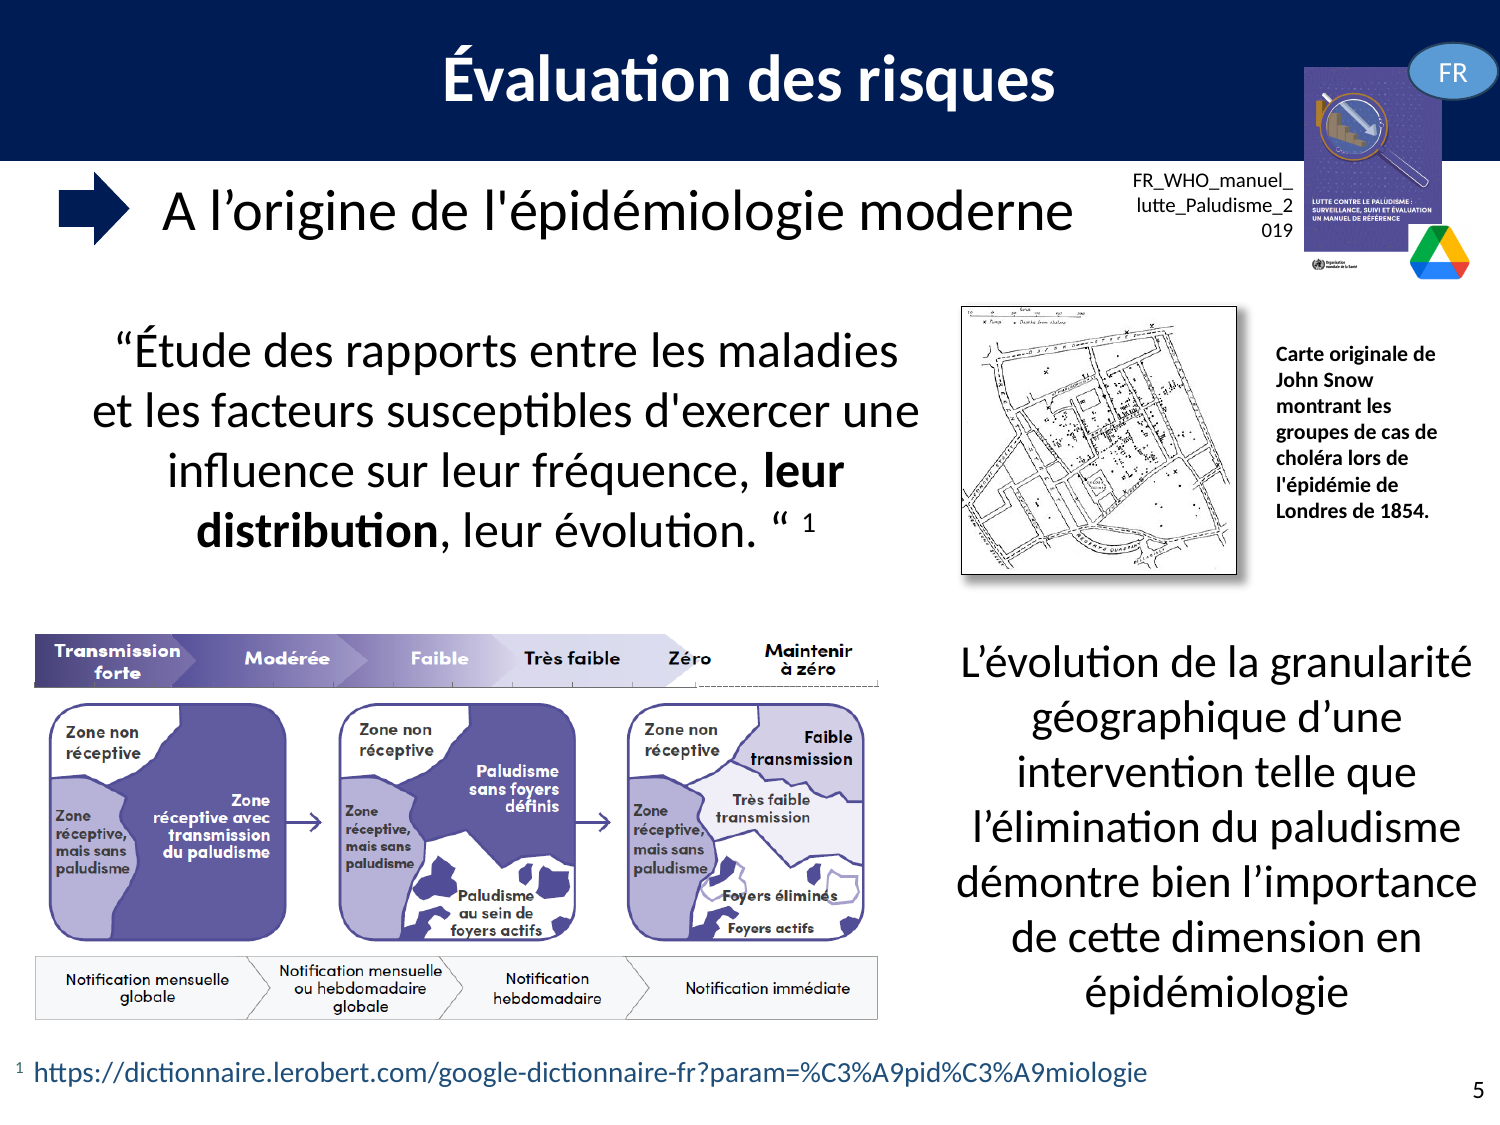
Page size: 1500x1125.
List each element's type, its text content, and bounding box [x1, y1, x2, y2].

text_box Carte originale de John Snow montrant les groupes de cas de choléra lors de l'épidémie de Londres de 1854. [1261, 331, 1469, 531]
text_box FR_WHO_manuel_lutte_Paludisme_2019 [1117, 158, 1304, 249]
picture [961, 305, 1237, 575]
text_box FR [1407, 41, 1500, 101]
text_box “Étude des rapports entre les maladies et les facteurs susceptibles d'exercer une influence sur leur fréquence, leur distribution, leur évolution. “ 1 [76, 310, 937, 566]
text_box A l’origine de l'épidémiologie moderne [147, 164, 1409, 288]
slide_number 5 [1162, 1058, 1500, 1119]
picture [1304, 67, 1472, 282]
text_box L’évolution de la granularité géographique d’une intervention telle que l’élimination du paludisme démontre bien l’importance de cette dimension en épidémiologie [935, 624, 1499, 1025]
text_box 1 https://dictionnaire.lerobert.com/google-dictionnaire-fr?param=%C3%A9pid%C3%A9miologie [0, 1046, 1262, 1108]
picture [29, 626, 890, 1026]
title Évaluation des risques [102, 23, 1398, 138]
text_box [57, 169, 132, 248]
